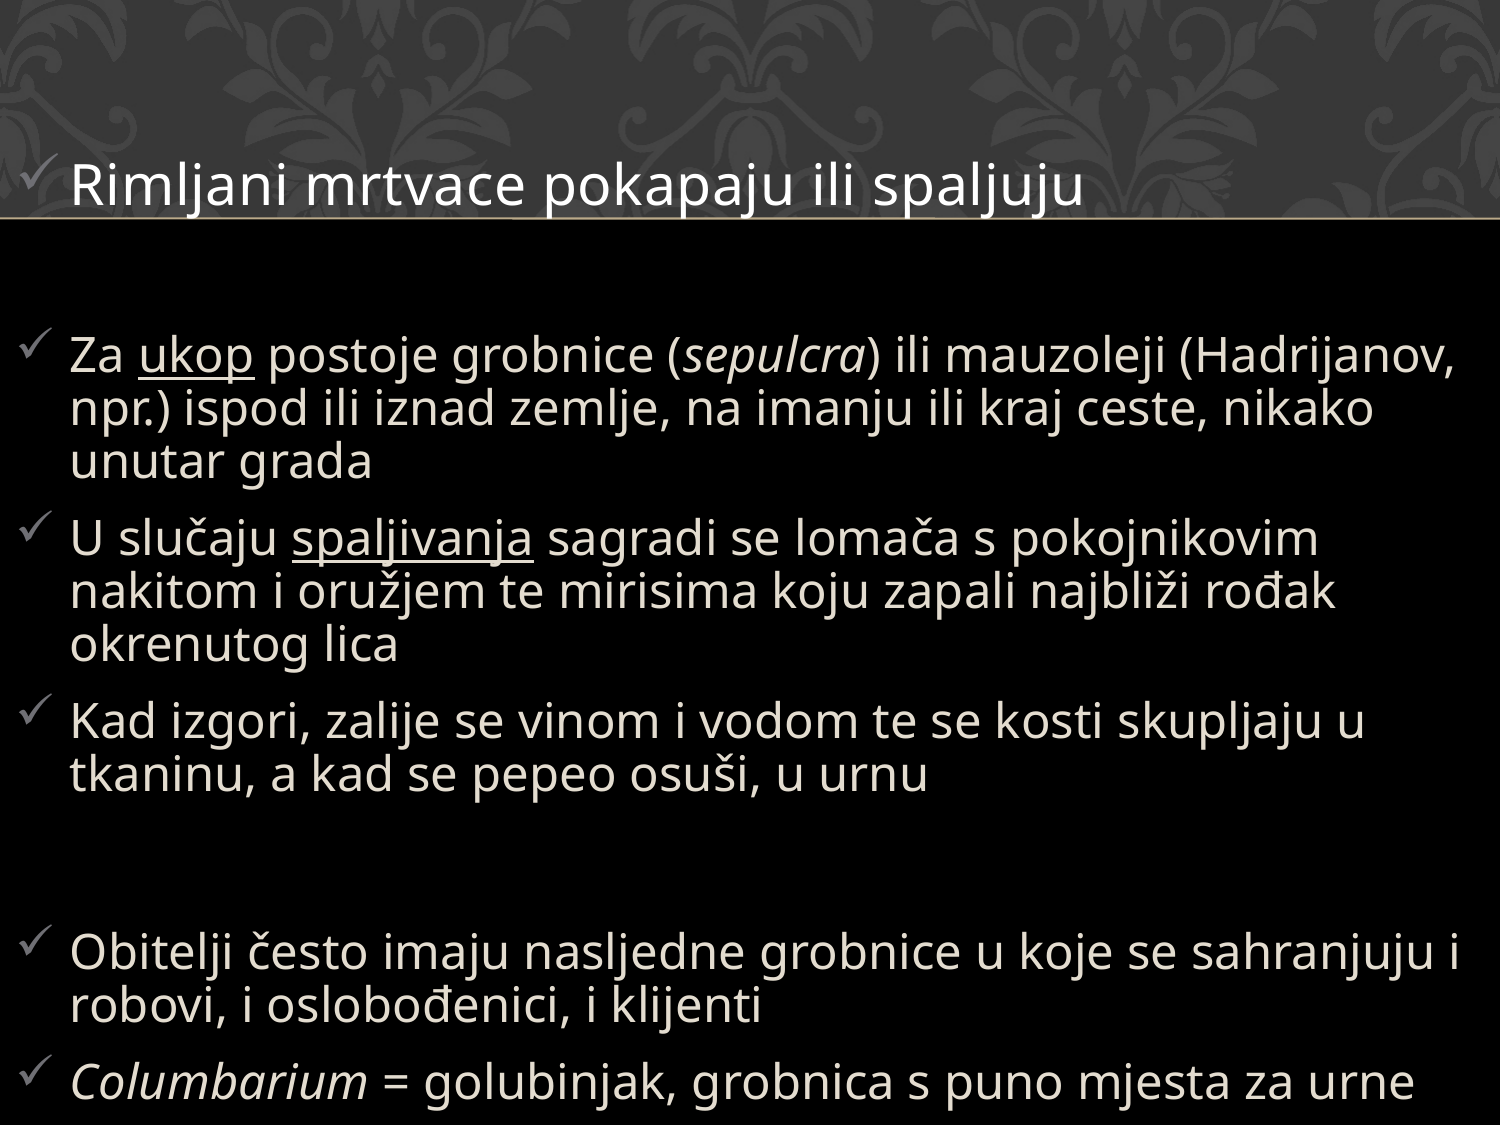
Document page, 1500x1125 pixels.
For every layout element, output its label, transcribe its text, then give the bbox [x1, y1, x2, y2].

list Rimljani mrtvace pokapaju ili spaljuju Za ukop postoje grobnice (sepulcra) ili mauzoleji (Hadrijanov, npr.) ispod ili iznad zemlje, na imanju ili kraj ceste, nikako unutar grada U slučaju spaljivanja sagradi se lomača s pokojnikovim nakitom i oružjem te mirisima koju zapali najbliži rođak okrenutog lica Kad izgori, zalije se vinom i vodom te se kosti skupljaju u tkaninu, a kad se pepeo osuši, u urnu Obitelji često imaju nasljedne grobnice u koje se sahranjuju i robovi, i oslobođenici, i klijenti Columbarium = golubinjak, grobnica s puno mjesta za urne [0, 149, 1500, 1125]
